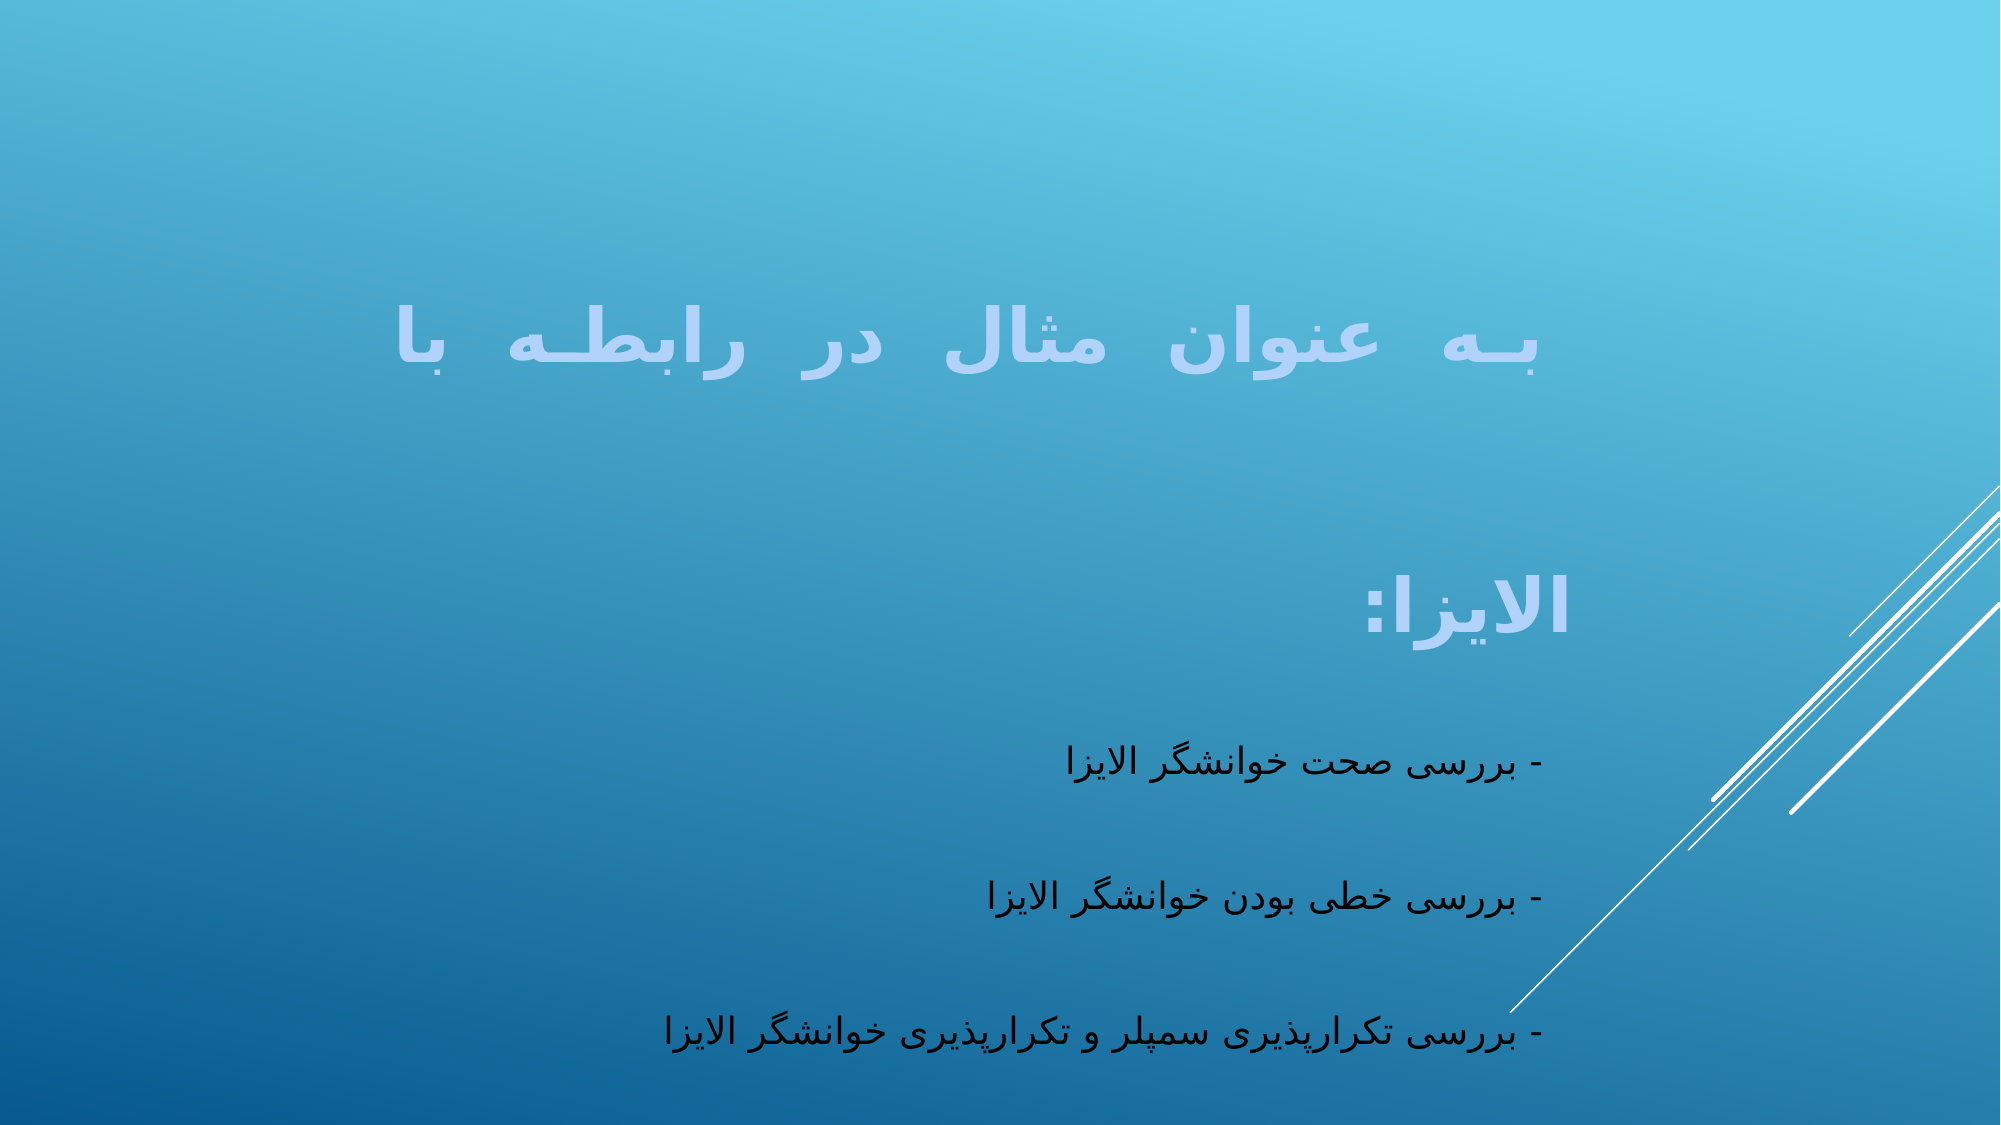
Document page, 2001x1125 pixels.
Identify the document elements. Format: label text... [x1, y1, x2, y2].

text_box به عنوان مثال در رابطه با الایزا: - بررسی صحت خوانشگر الایزا - بررسی خطی بودن خوانشگر الایزا - بررسی تکرار‌پذیری سمپلر و تکرار‌پذیری خوانشگر الایزا - بررسی فرآیند شستشو [350, 99, 1588, 1125]
